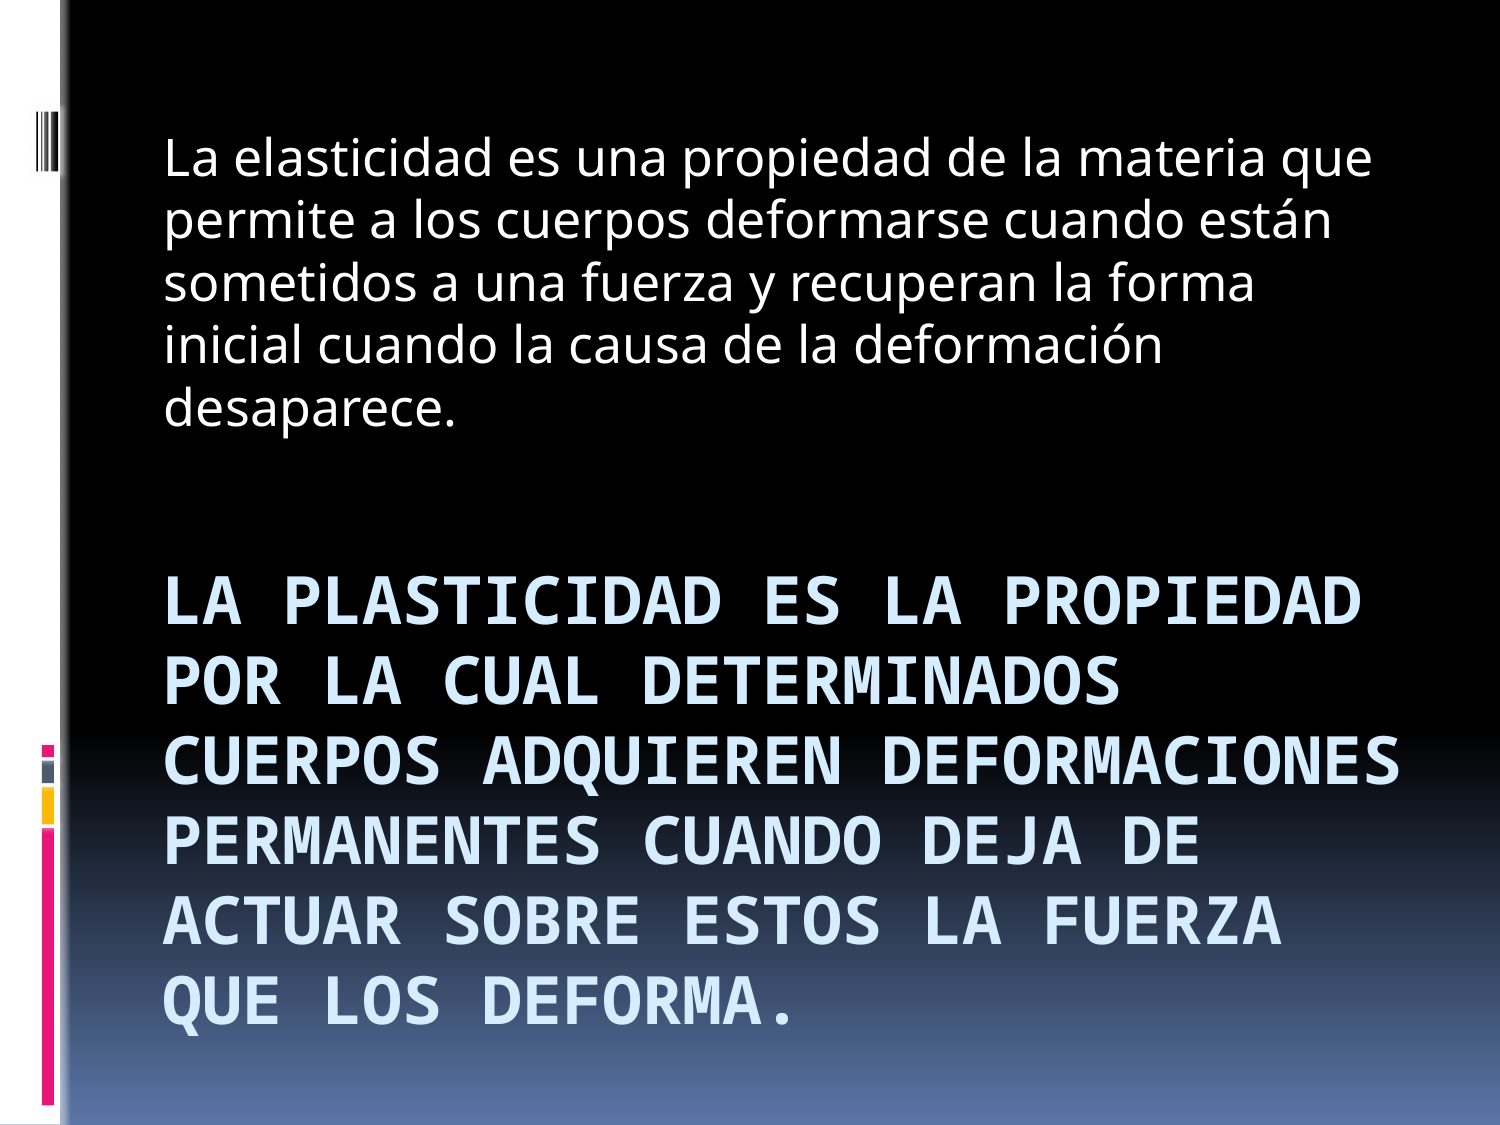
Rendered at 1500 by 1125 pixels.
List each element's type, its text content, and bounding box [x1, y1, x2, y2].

subtitle La elasticidad es una propiedad de la materia que permite a los cuerpos deformarse cuando están sometidos a una fuerza y recuperan la forma inicial cuando la causa de la deformación desaparece. [147, 113, 1423, 444]
title La plasticidad es la propiedad por la cual determinados cuerpos adquieren deformaciones permanentes cuando deja de actuar sobre estos la fuerza que los deforma. [147, 550, 1423, 1024]
